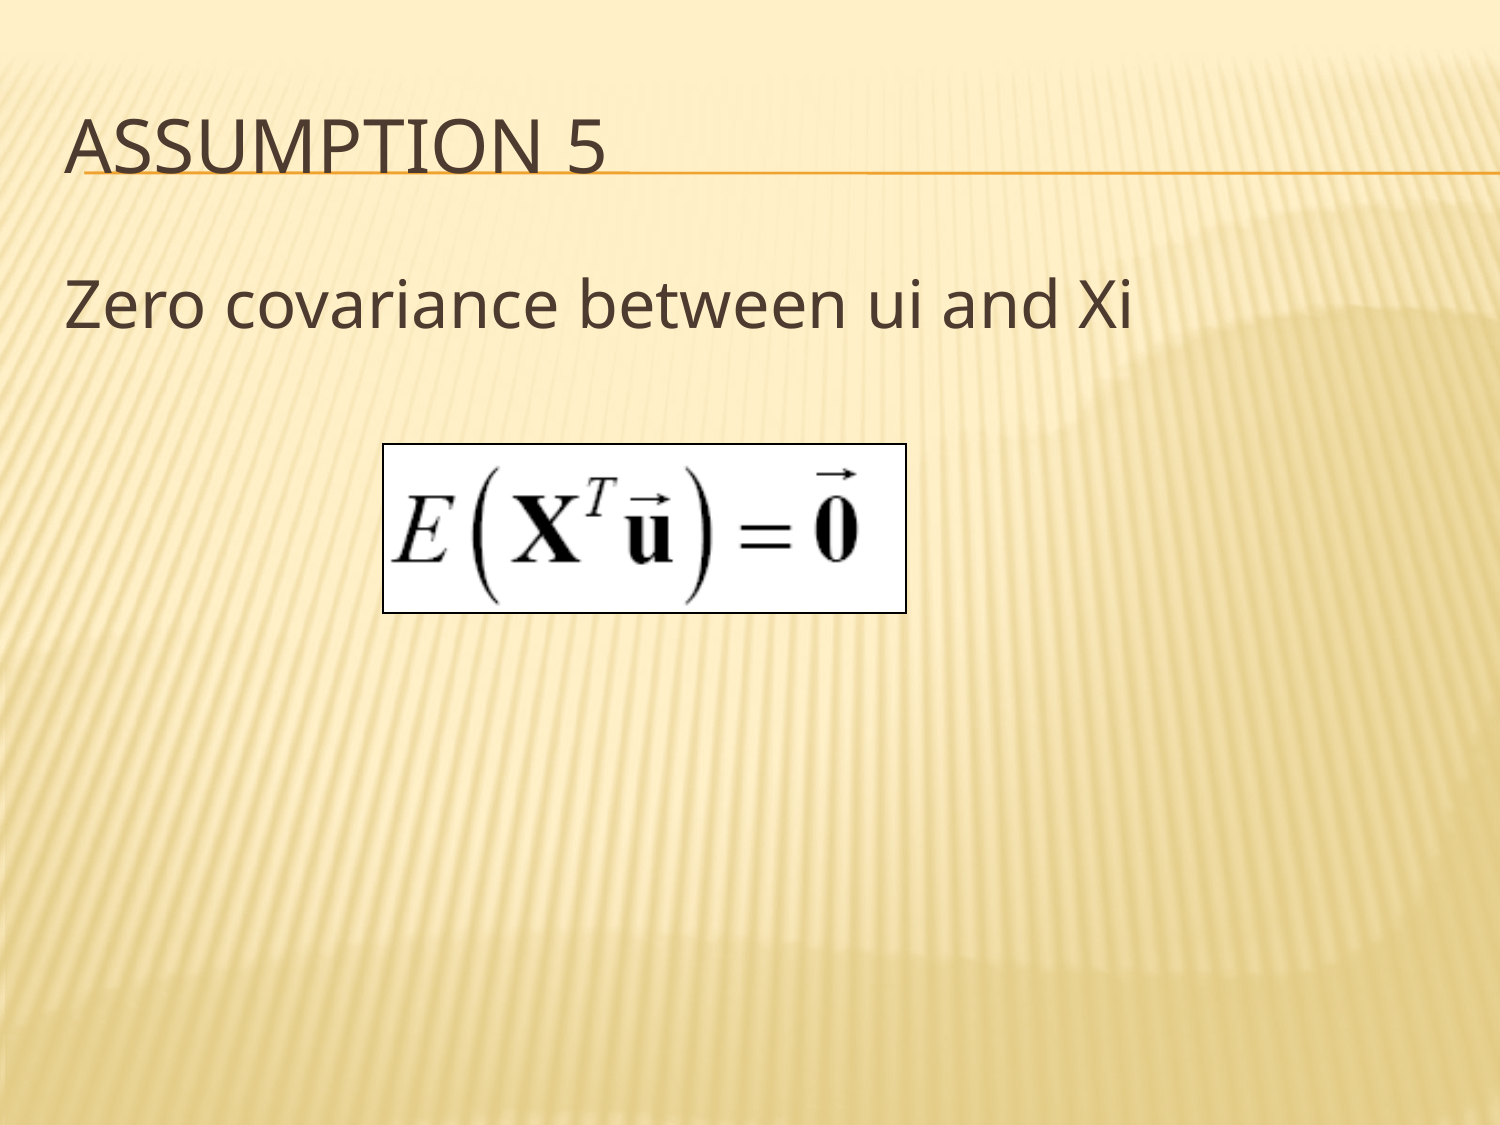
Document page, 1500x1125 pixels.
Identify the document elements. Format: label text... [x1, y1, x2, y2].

picture [383, 444, 906, 613]
list Zero covariance between ui and Xi [50, 254, 1475, 998]
title ASSumption 5 [50, 75, 1475, 213]
